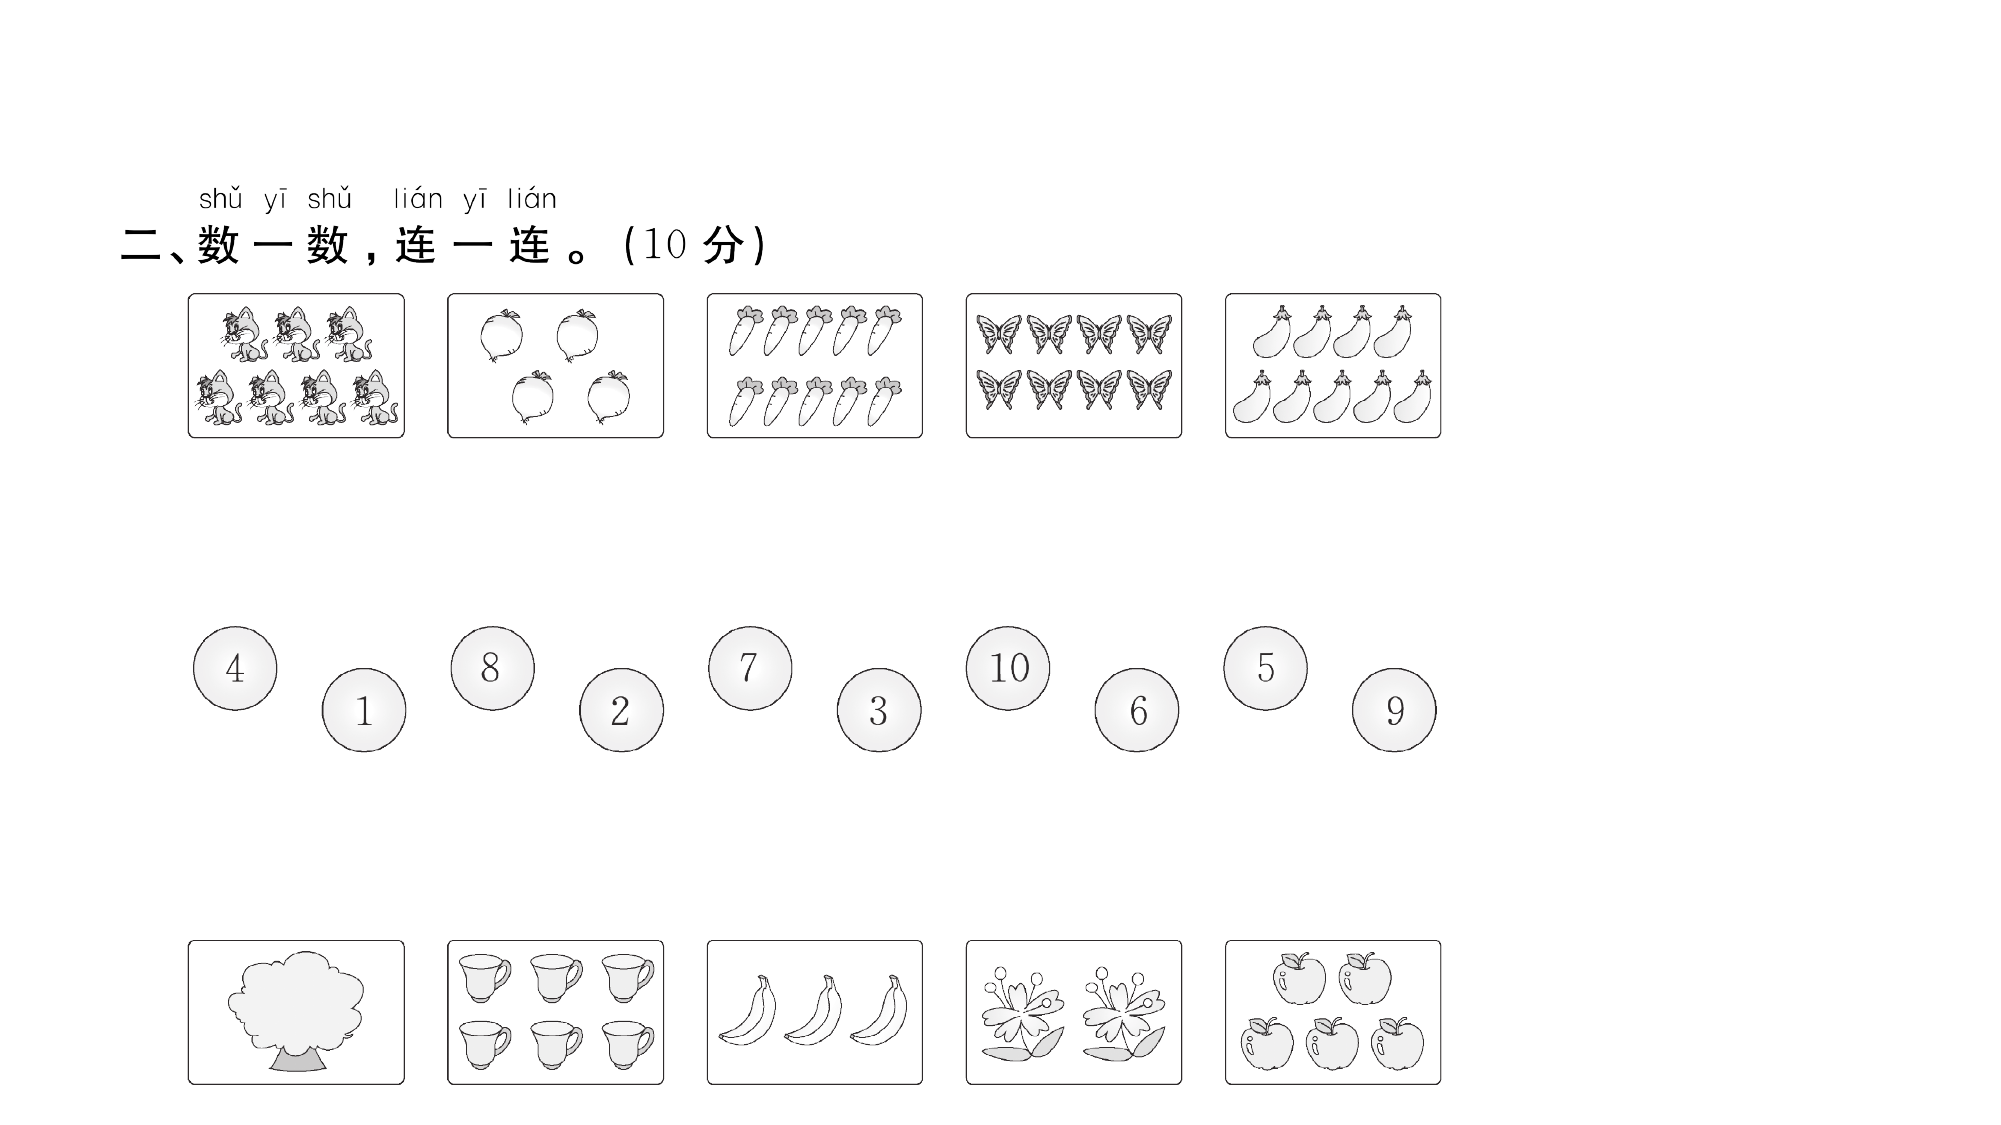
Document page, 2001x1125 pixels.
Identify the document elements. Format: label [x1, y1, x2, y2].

picture [118, 177, 1524, 1122]
